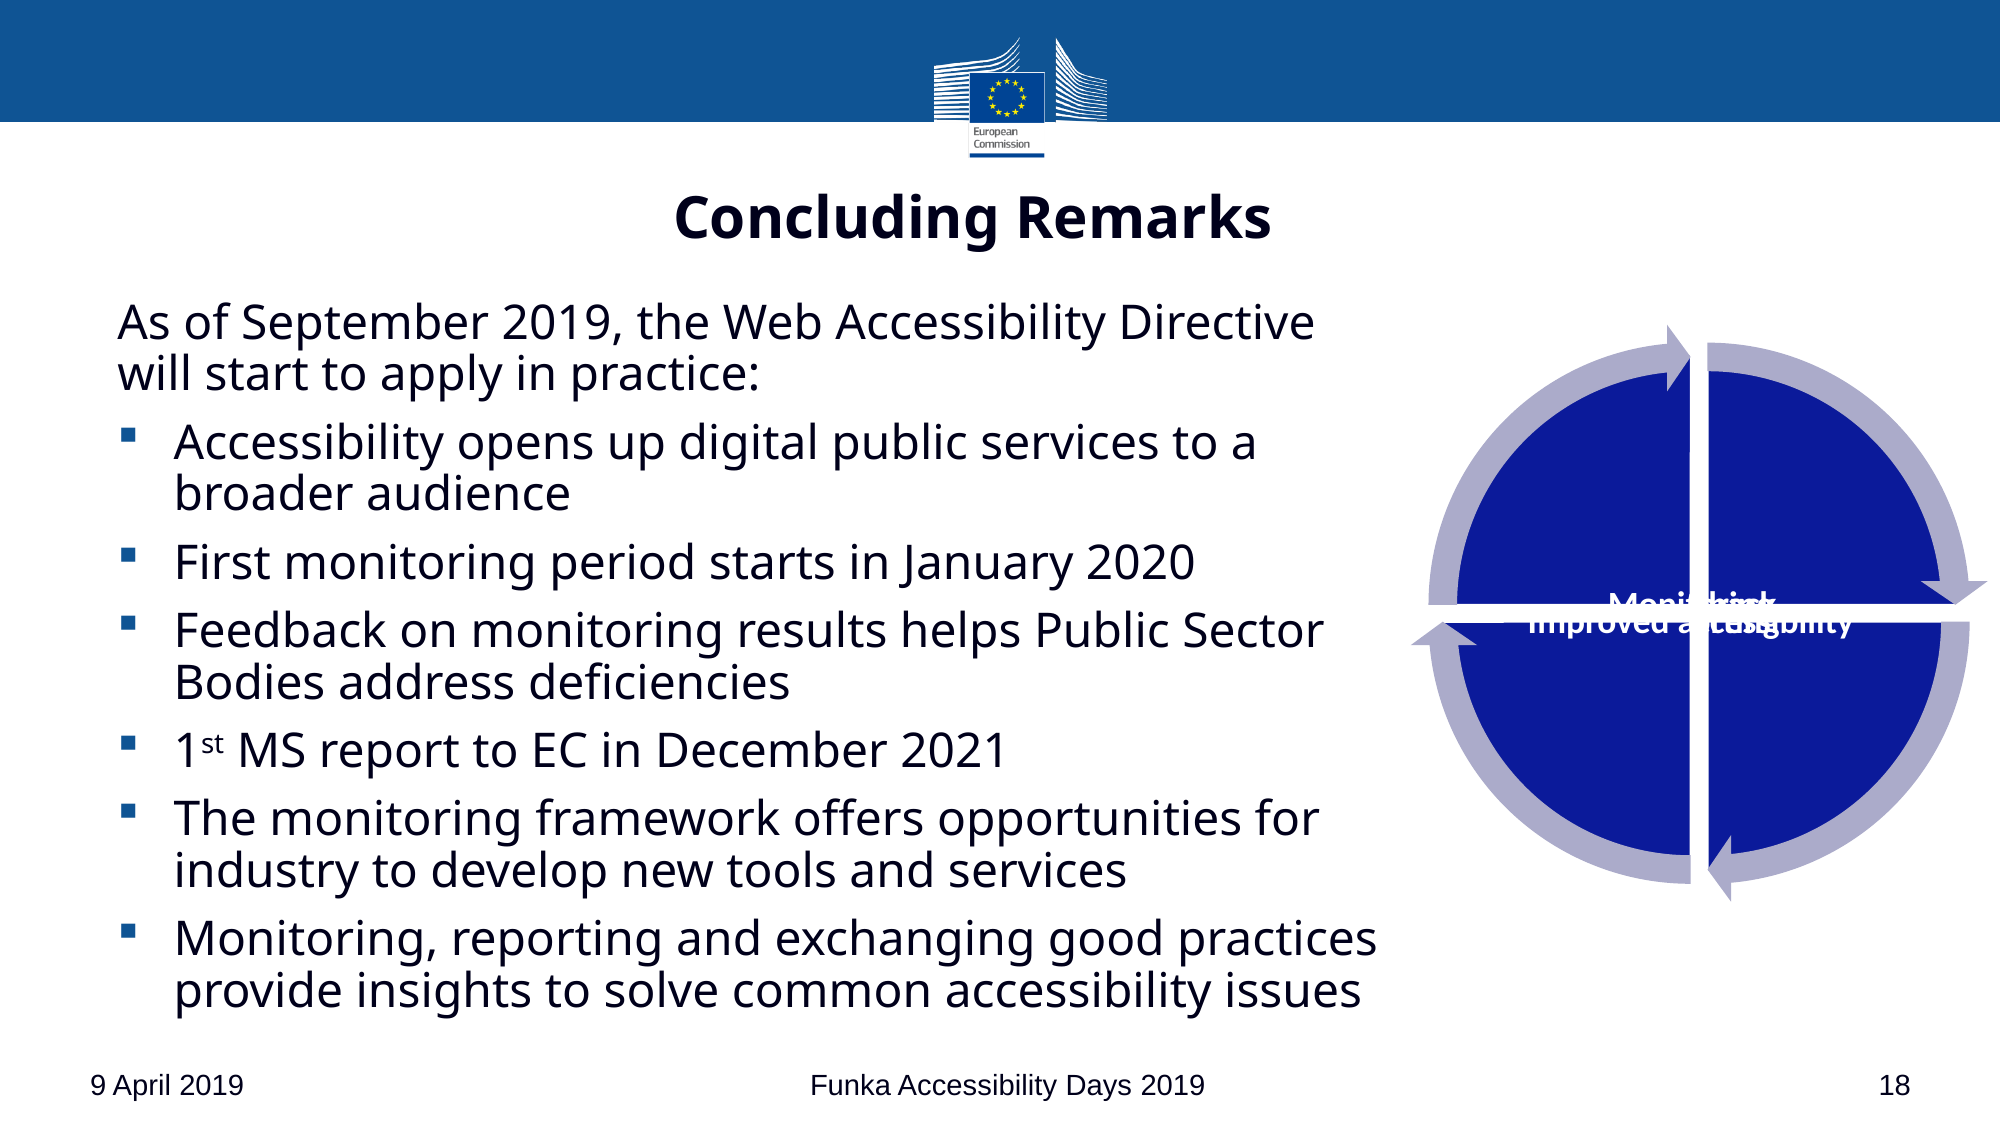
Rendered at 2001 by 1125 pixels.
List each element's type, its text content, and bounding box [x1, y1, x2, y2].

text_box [1404, 290, 2000, 943]
list As of September 2019, the Web Accessibility Directive will start to apply in practice: Accessibility opens up digital public services to a broader audience First monitoring period starts in January 2020 Feedback on monitoring results helps Public Sector Bodies address deficiencies 1st MS report to EC in December 2021 The monitoring framework offers opportunities for industry to develop new tools and services Monitoring, reporting and exchanging good practices provide insights to solve common accessibility issues [102, 290, 1405, 1031]
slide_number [74, 1058, 426, 1118]
picture [934, 37, 1107, 158]
footer Funka Accessibility Days 2019 [498, 1058, 1518, 1118]
slide_number 18 [1575, 1058, 1927, 1118]
title Concluding Remarks [90, 180, 1855, 315]
